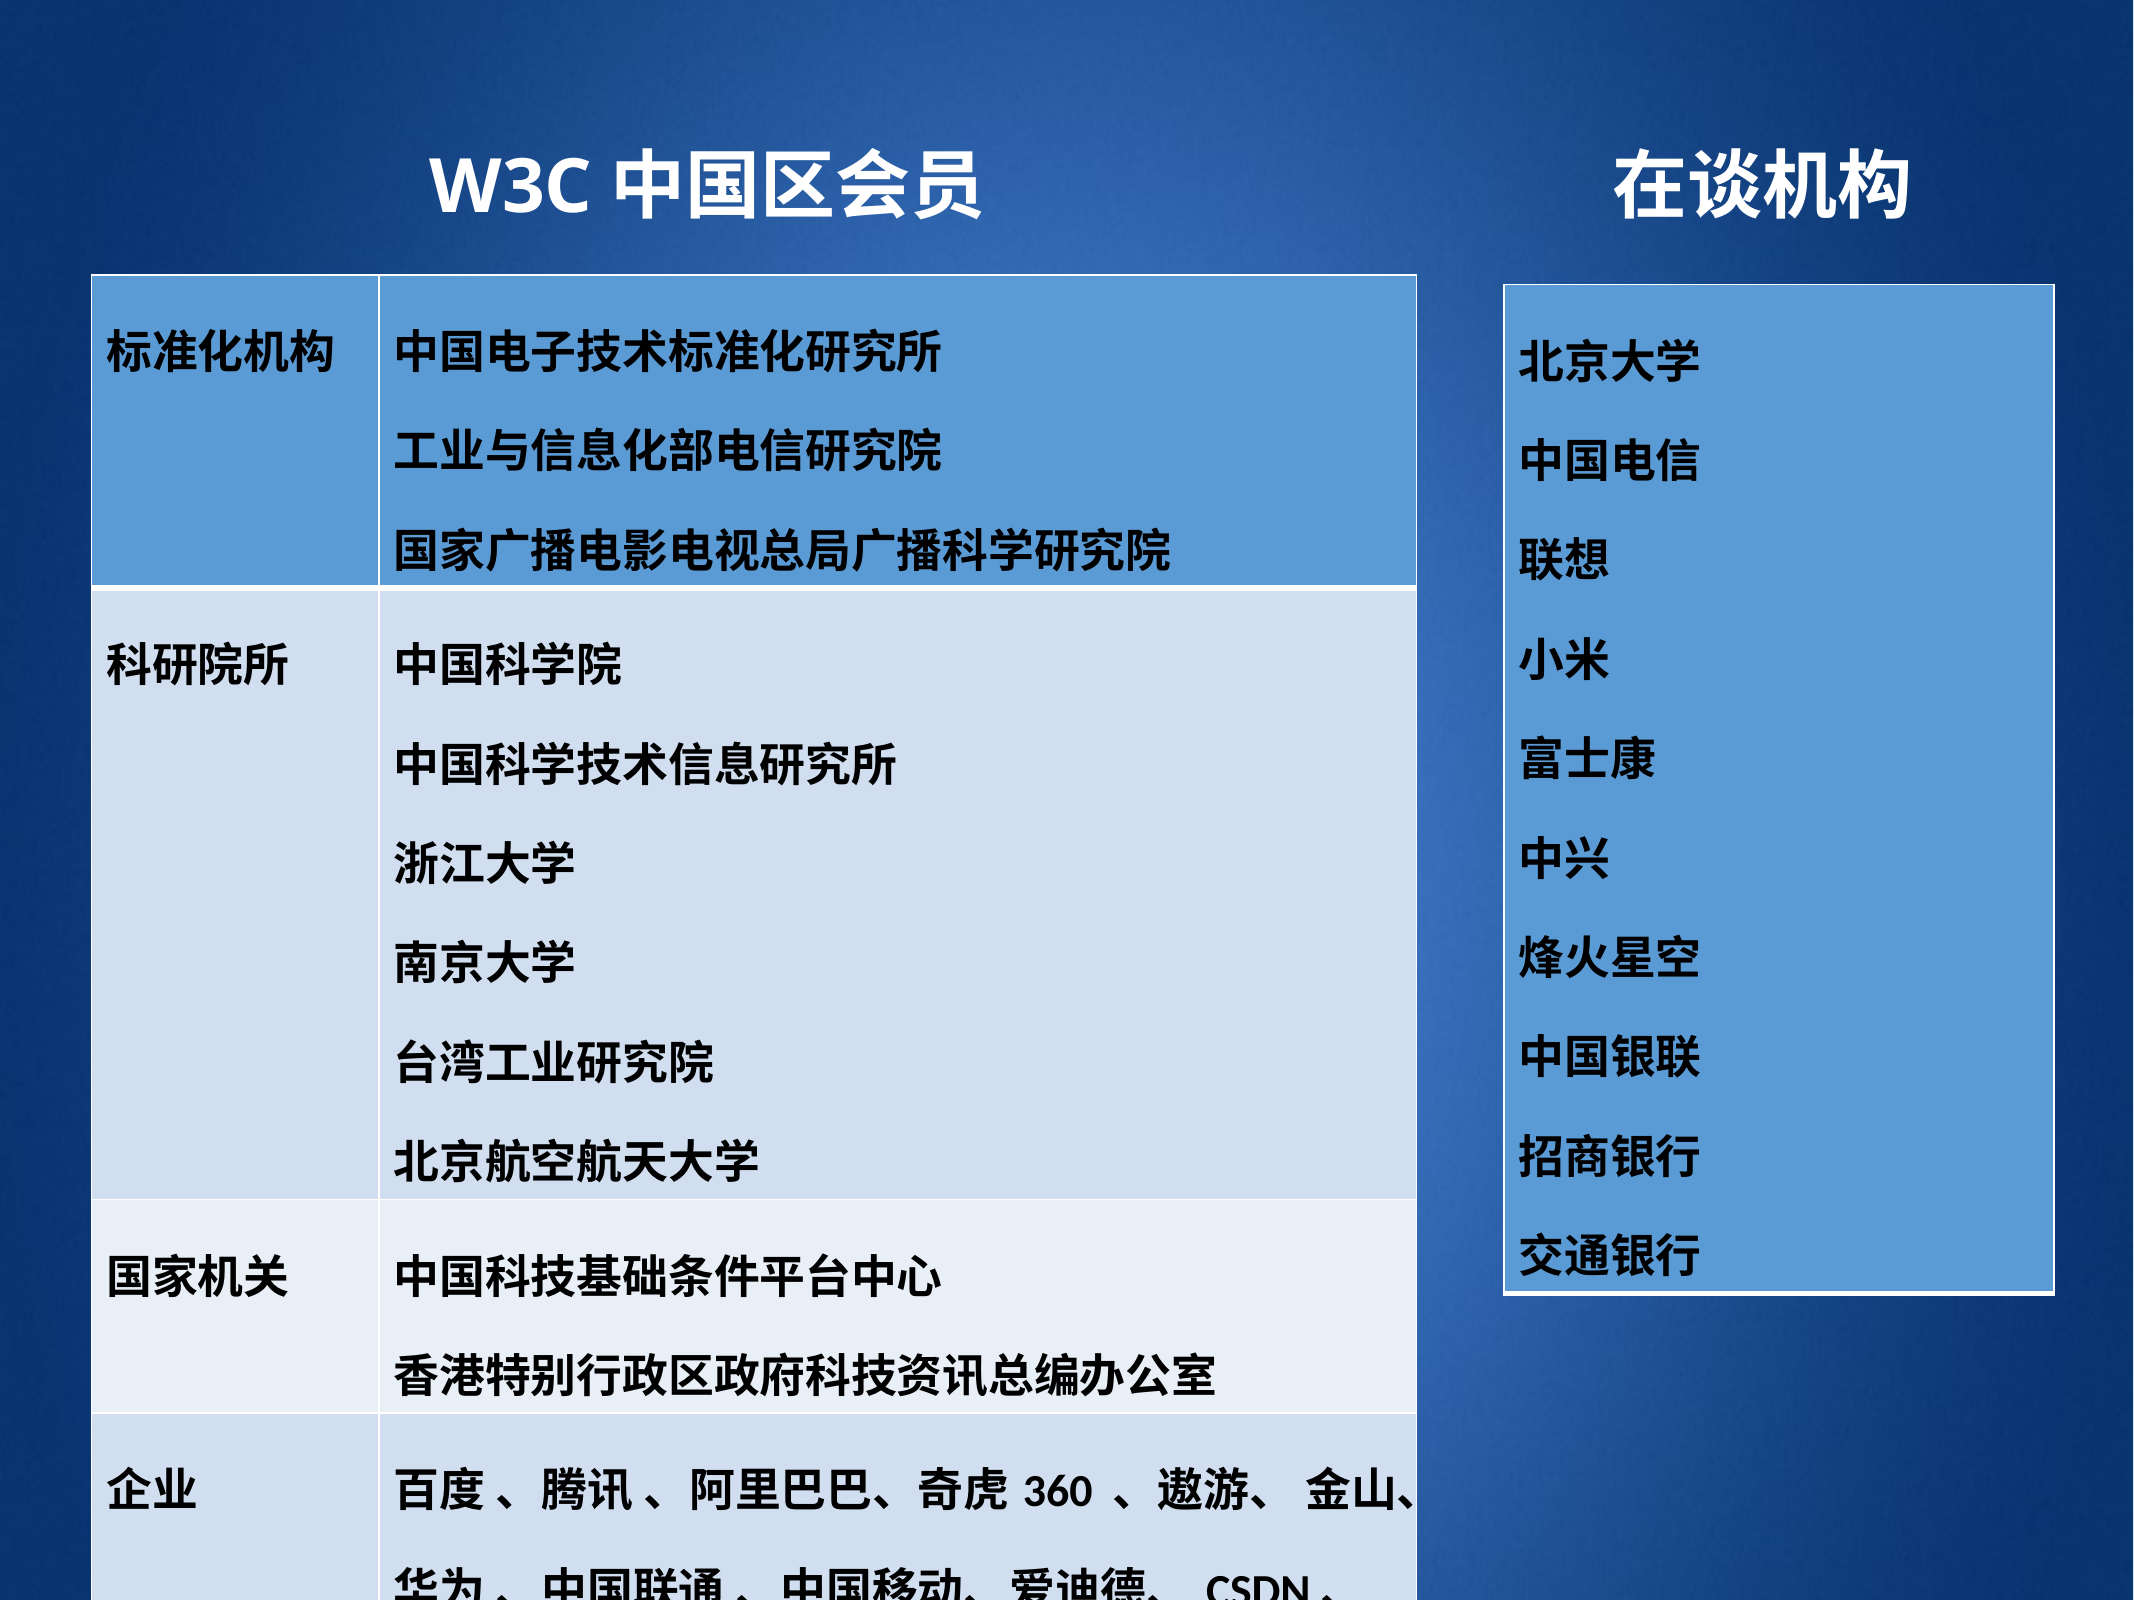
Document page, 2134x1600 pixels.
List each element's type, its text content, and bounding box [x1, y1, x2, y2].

picture [0, 0, 2134, 1600]
table_header 中国电子技术标准化研究所 工业与信息化部电信研究院 国家广播电影电视总局广播科学研究院 [380, 276, 1416, 585]
table_cell 企业 [92, 1414, 378, 1600]
table_cell 国家机关 [92, 1200, 378, 1412]
text_box 在谈机构 [1259, 87, 2134, 290]
table_cell 科研院所 [92, 591, 378, 1199]
table_header 北京大学 中国电信 联想 小米 富士康 中兴 烽火星空 中国银联 招商银行 交通银行 [1505, 290, 2053, 1291]
title W3C中国区会员 [204, 87, 1212, 274]
table_cell 中国科学院 中国科学技术信息研究所 浙江大学 南京大学 台湾工业研究院 北京航空航天大学 [380, 591, 1416, 1199]
table_header 标准化机构 [92, 276, 378, 585]
table_cell 百度 、腾讯 、阿里巴巴、奇虎360 、遨游、 金山、 华为 、中国联通 、中国移动、爱迪德、CSDN、 北京数字天堂信息科技有限责任公司 上海下一代广播电视网应用试验室有限公司 [380, 1414, 1416, 1600]
table_cell 中国科技基础条件平台中心 香港特别行政区政府科技资讯总编办公室 [380, 1200, 1416, 1412]
picture [1417, 290, 2134, 1600]
